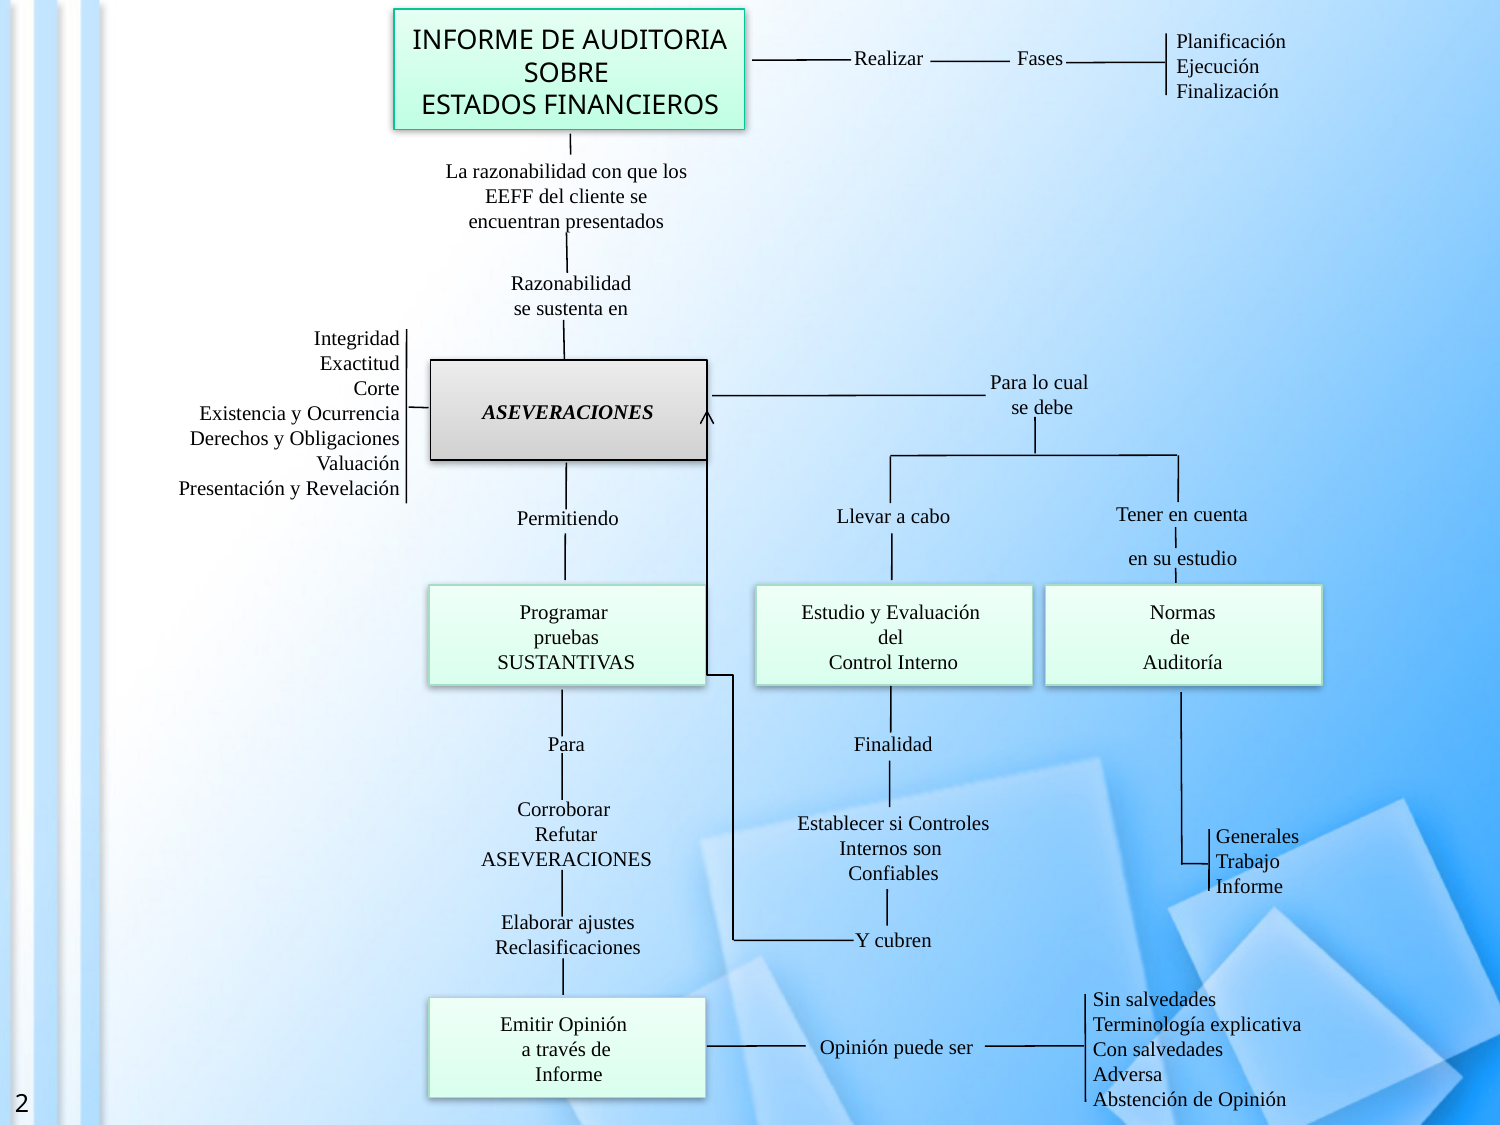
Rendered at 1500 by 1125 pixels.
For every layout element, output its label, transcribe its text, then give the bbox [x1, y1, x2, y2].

text_box 2 [0, 1079, 47, 1125]
picture [0, 0, 1500, 1125]
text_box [159, 8, 1341, 1117]
